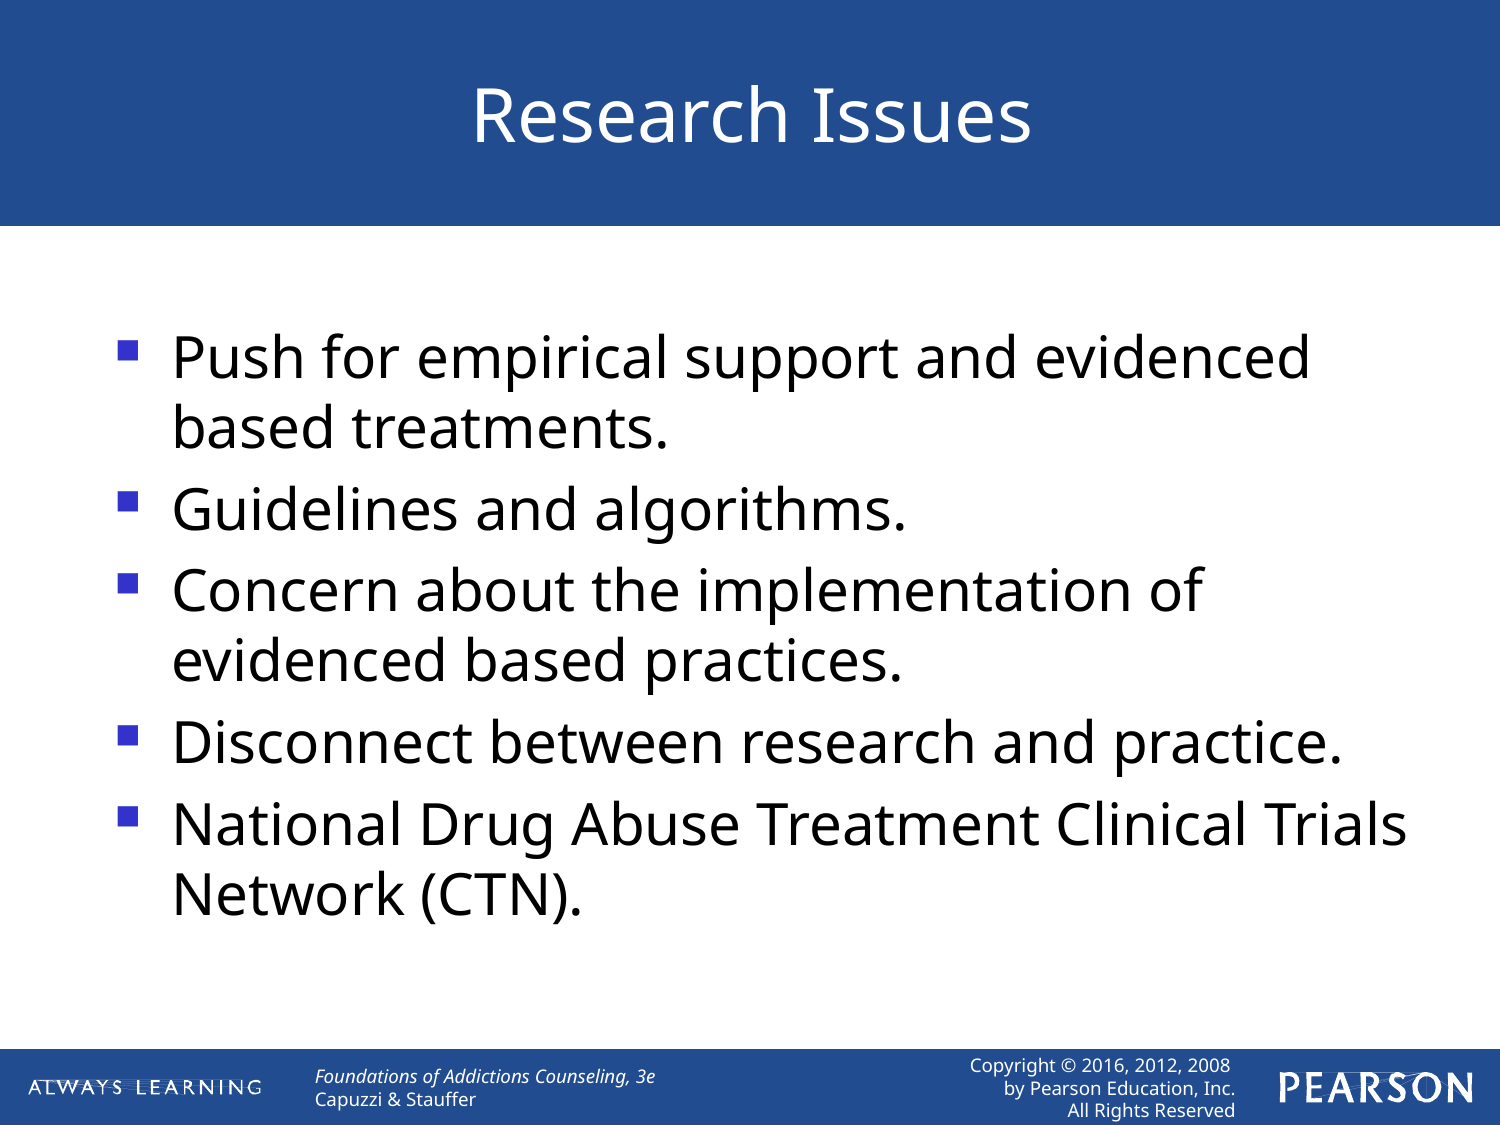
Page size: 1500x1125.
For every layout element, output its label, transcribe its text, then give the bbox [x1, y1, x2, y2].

picture [1249, 1049, 1500, 1125]
text_box Copyright © 2016, 2012, 2008 by Pearson Education, Inc. All Rights Reserved [737, 1049, 1248, 1125]
picture [0, 1049, 290, 1125]
text_box Foundations of Addictions Counseling, 3e Capuzzi & Stauffer [299, 1049, 737, 1125]
title Research Issues [0, 0, 1500, 226]
text_box [290, 1049, 299, 1125]
text_box Push for empirical support and evidenced based treatments. Guidelines and algorithms. Concern about the implementation of evidenced based practices. Disconnect between research and practice. National Drug Abuse Treatment Clinical Trials Network (CTN). [99, 312, 1450, 975]
